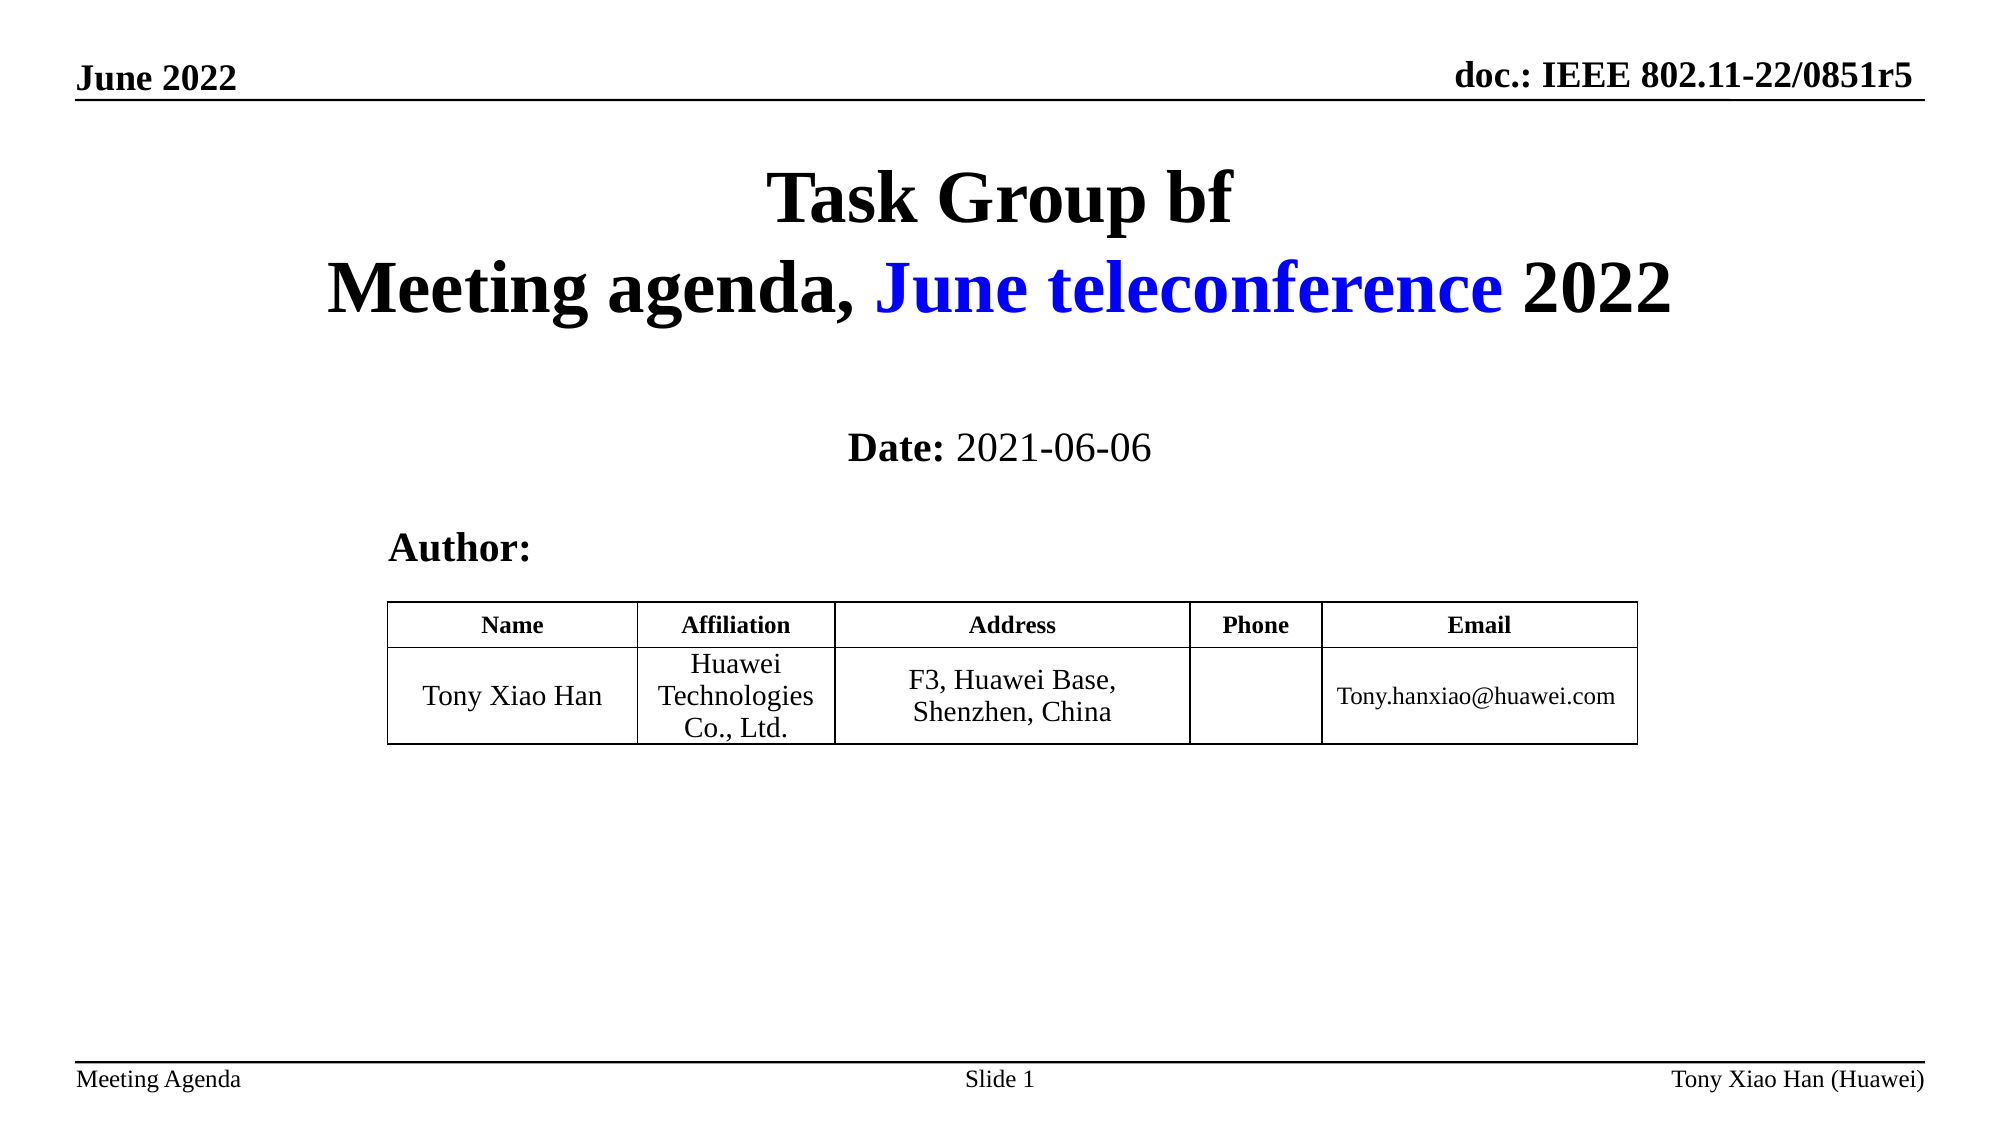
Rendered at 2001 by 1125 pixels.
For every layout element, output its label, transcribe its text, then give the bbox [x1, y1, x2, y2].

table_cell Huawei Technologies Co., Ltd. [638, 648, 834, 743]
table_header Email [1323, 603, 1637, 647]
table_header Address [836, 603, 1189, 647]
table_cell [1191, 648, 1321, 743]
title Task Group bf Meeting agenda, June teleconference 2022 [75, 149, 1925, 325]
table_cell Tony.hanxiao@huawei.com [1323, 648, 1637, 743]
table_header Affiliation [638, 603, 834, 647]
table_cell F3, Huawei Base, Shenzhen, China [836, 648, 1189, 743]
list Date: 2021-06-06 [362, 412, 1638, 475]
table_header Name [388, 603, 637, 647]
table_header Phone [1191, 603, 1321, 647]
table_cell Tony Xiao Han [388, 648, 637, 743]
text_box Author: [362, 512, 600, 575]
